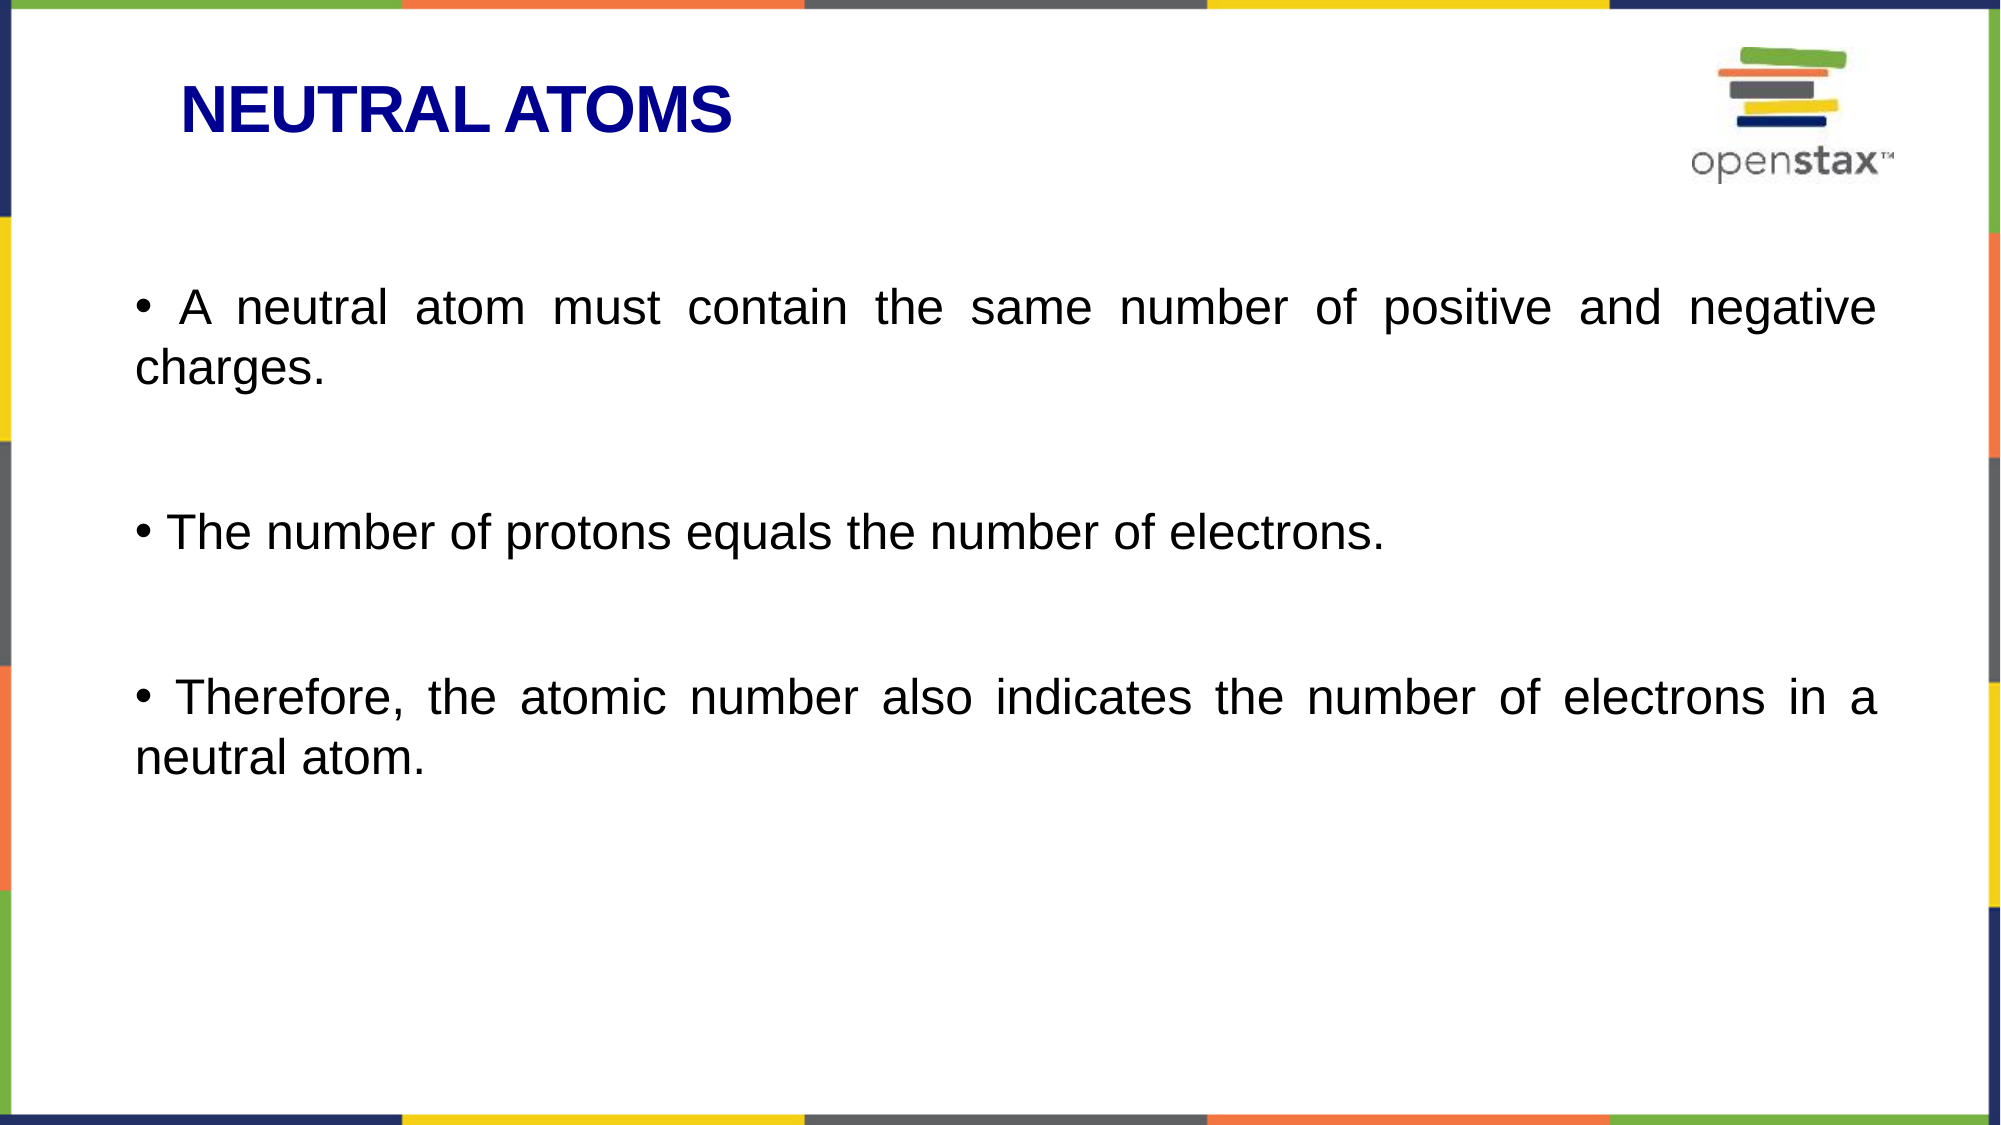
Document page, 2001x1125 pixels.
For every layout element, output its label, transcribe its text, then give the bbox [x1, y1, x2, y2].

list A neutral atom must contain the same number of positive and negative charges. The number of protons equals the number of electrons. Therefore, the atomic number also indicates the number of electrons in a neutral atom. [119, 267, 1894, 858]
title Neutral atoms [146, 48, 802, 154]
text_box [291, 67, 322, 129]
picture [0, 0, 2001, 1125]
